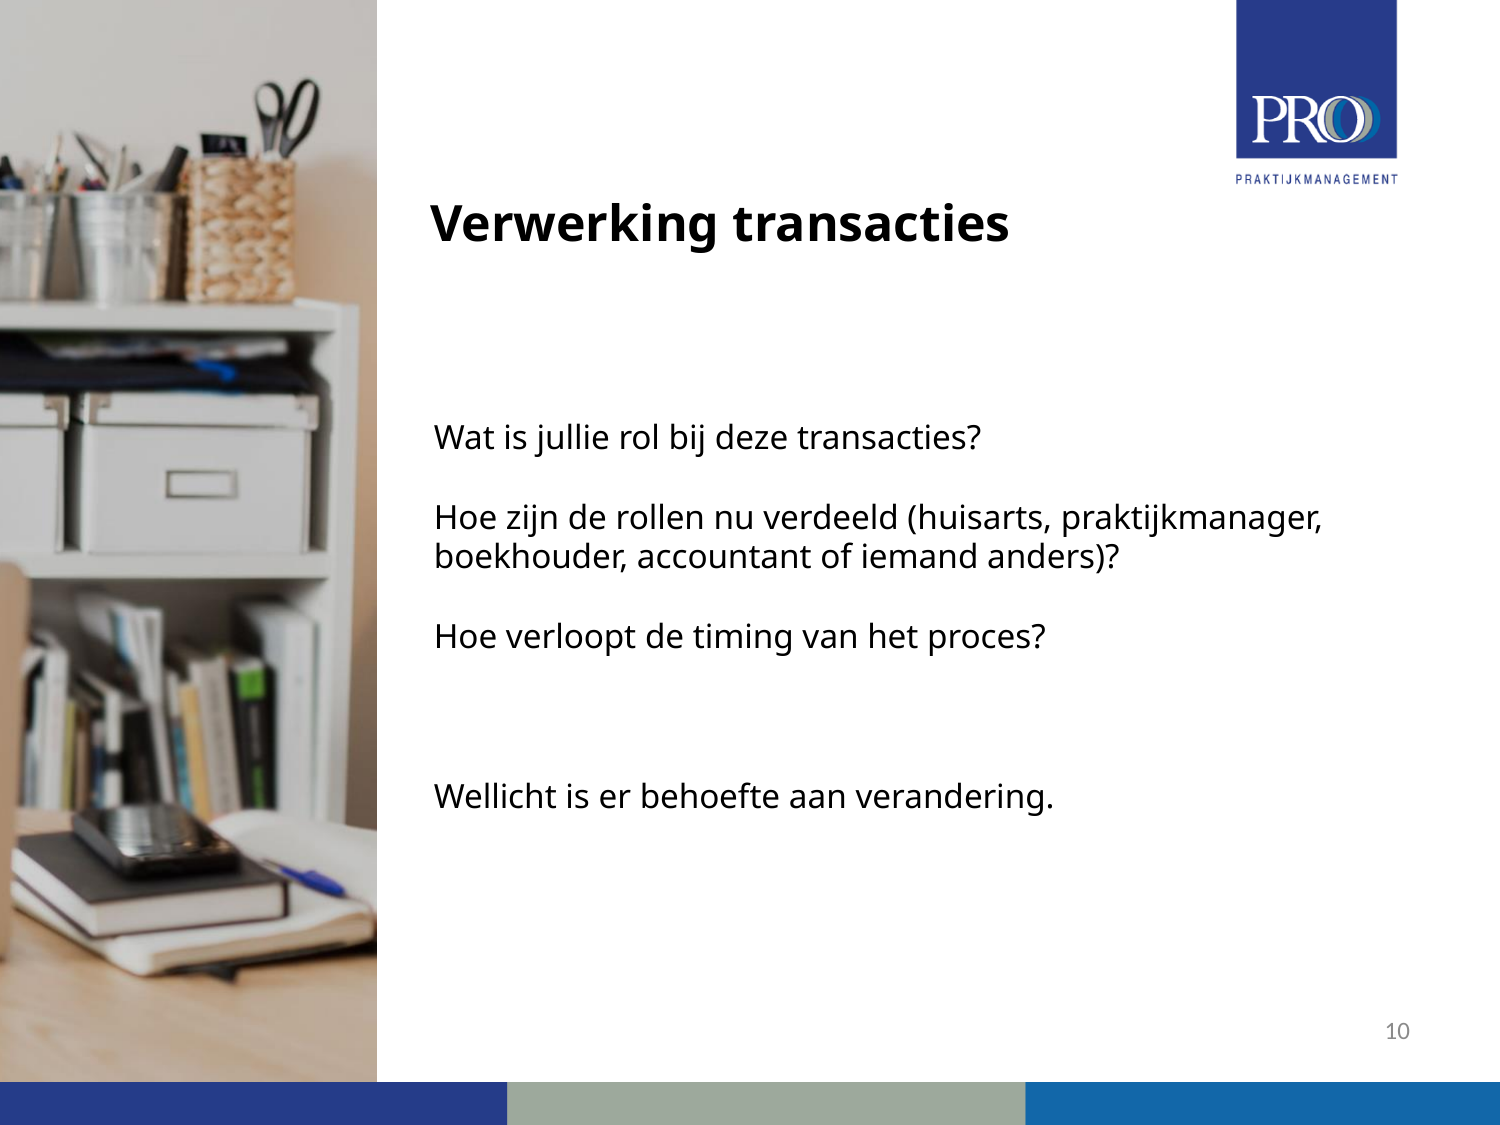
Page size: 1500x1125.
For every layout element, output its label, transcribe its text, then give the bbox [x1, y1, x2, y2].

picture [0, 0, 1500, 1125]
slide_number 10 [1074, 999, 1425, 1060]
picture [1222, 0, 1411, 186]
text_box Verwerking transacties [415, 184, 1341, 260]
text_box Wat is jullie rol bij deze transacties? Hoe zijn de rollen nu verdeeld (huisarts, praktijkmanager, boekhouder, accountant of iemand anders)? Hoe verloopt de timing van het proces? Wellicht is er behoefte aan verandering. [419, 288, 1427, 948]
